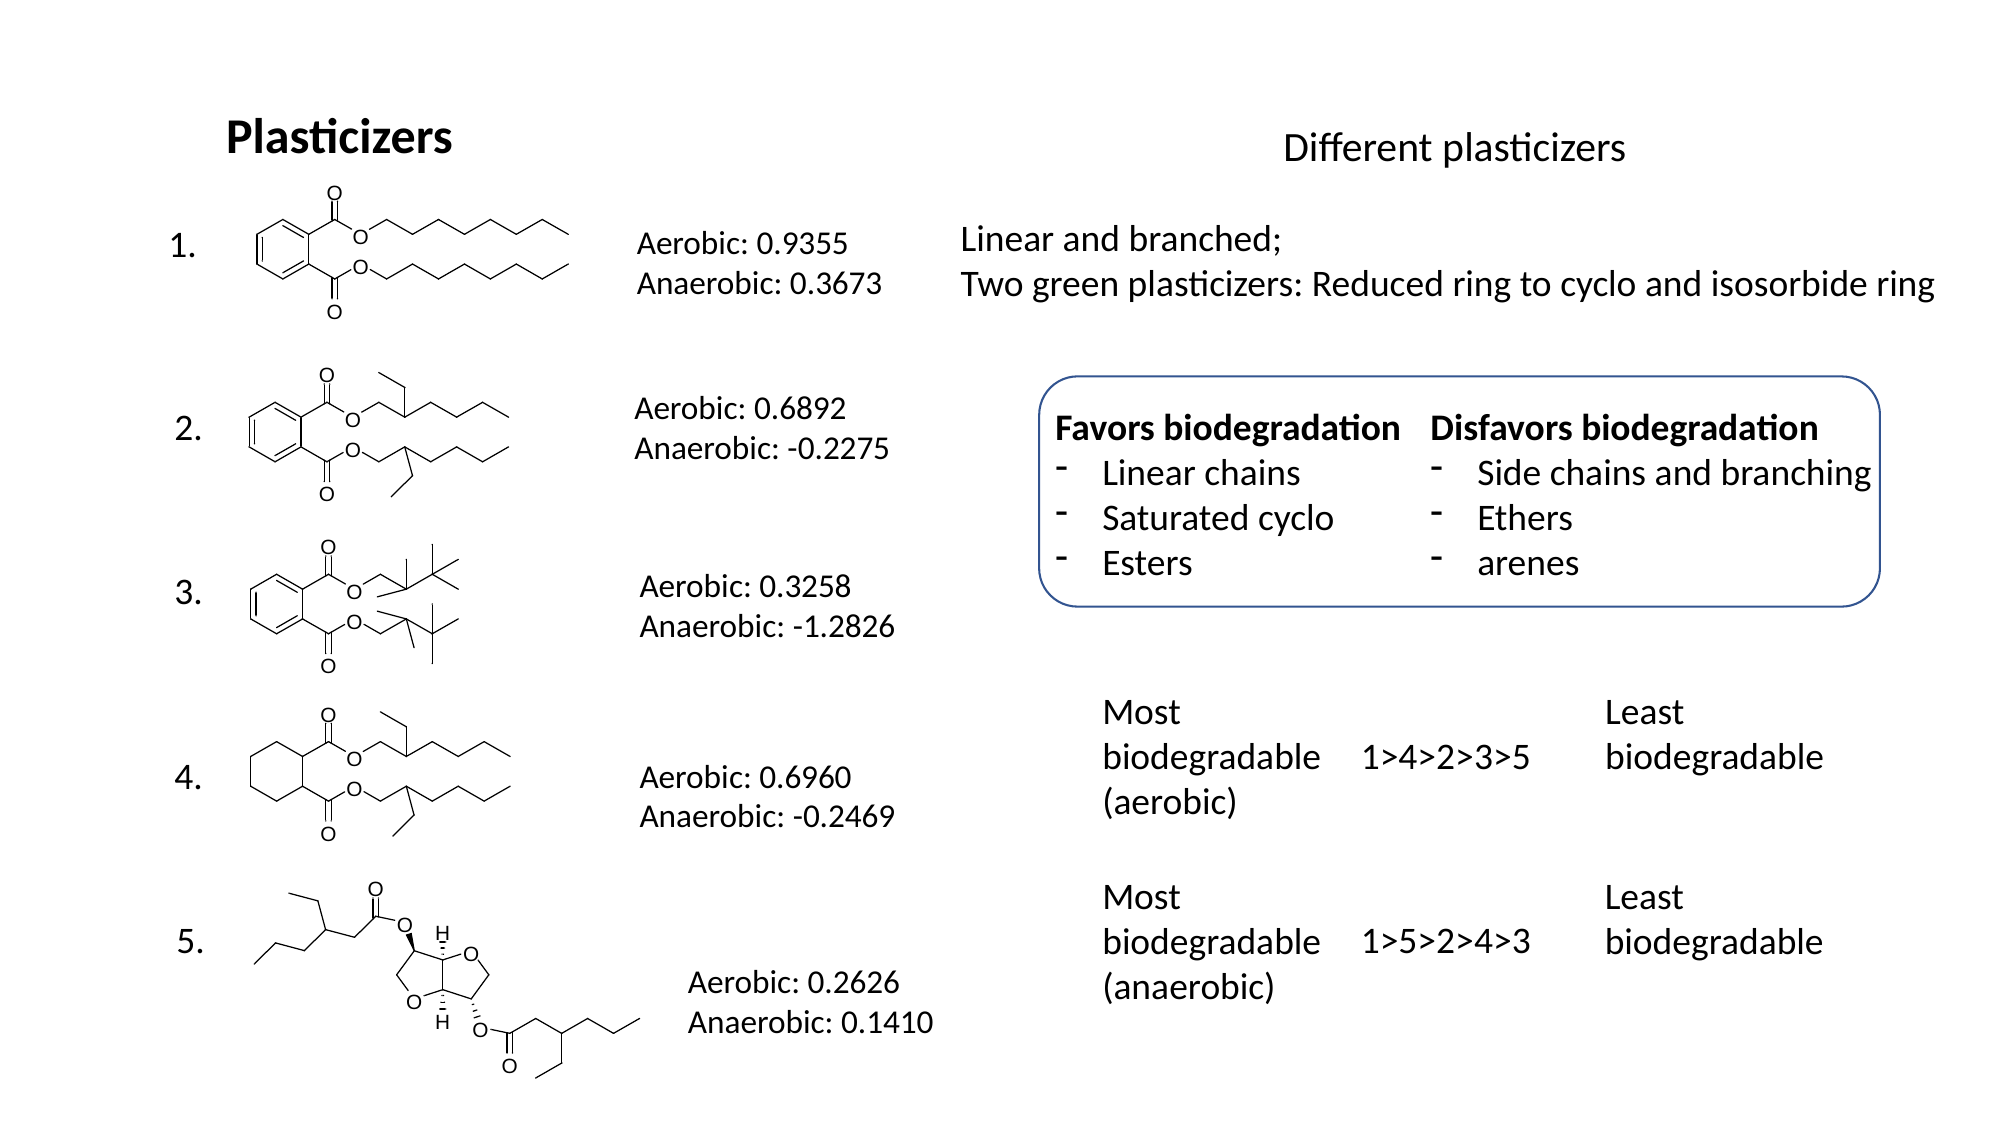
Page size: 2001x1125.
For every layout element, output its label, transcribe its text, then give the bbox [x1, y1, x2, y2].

text_box Aerobic: 0.6892 Anaerobic: -0.2275 [644, 378, 906, 474]
text_box 4. [159, 744, 227, 805]
text_box 5. [161, 908, 229, 969]
text_box 1>5>2>4>3 [1346, 908, 1546, 969]
text_box Different plasticizers Linear and branched; Two green plasticizers: Reduced ring to cyclo and isosorbide ring [945, 111, 1974, 312]
text_box 3. [159, 559, 227, 620]
text_box Least biodegradable [1590, 864, 1850, 970]
text_box Least biodegradable [1590, 679, 1850, 785]
text_box 1. [153, 212, 212, 273]
text_box Aerobic: 0.2626 Anaerobic: 0.1410 [673, 953, 949, 1048]
text_box 2. [159, 396, 227, 456]
text_box Aerobic: 0.3258 Anaerobic: -1.2826 [644, 556, 911, 692]
text_box Plasticizers [211, 96, 469, 171]
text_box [244, 176, 644, 1090]
text_box [1038, 375, 1881, 608]
text_box Aerobic: 0.9355 Anaerobic: 0.3673 [644, 213, 898, 309]
text_box 1>4>2>3>5 [1346, 724, 1546, 785]
text_box Disfavors biodegradation Side chains and branching Ethers arenes [1875, 396, 1889, 591]
text_box Aerobic: 0.6960 Anaerobic: -0.2469 [644, 747, 911, 882]
text_box Most biodegradable (aerobic) [1087, 679, 1345, 830]
text_box Most biodegradable (anaerobic) [1087, 864, 1345, 1015]
